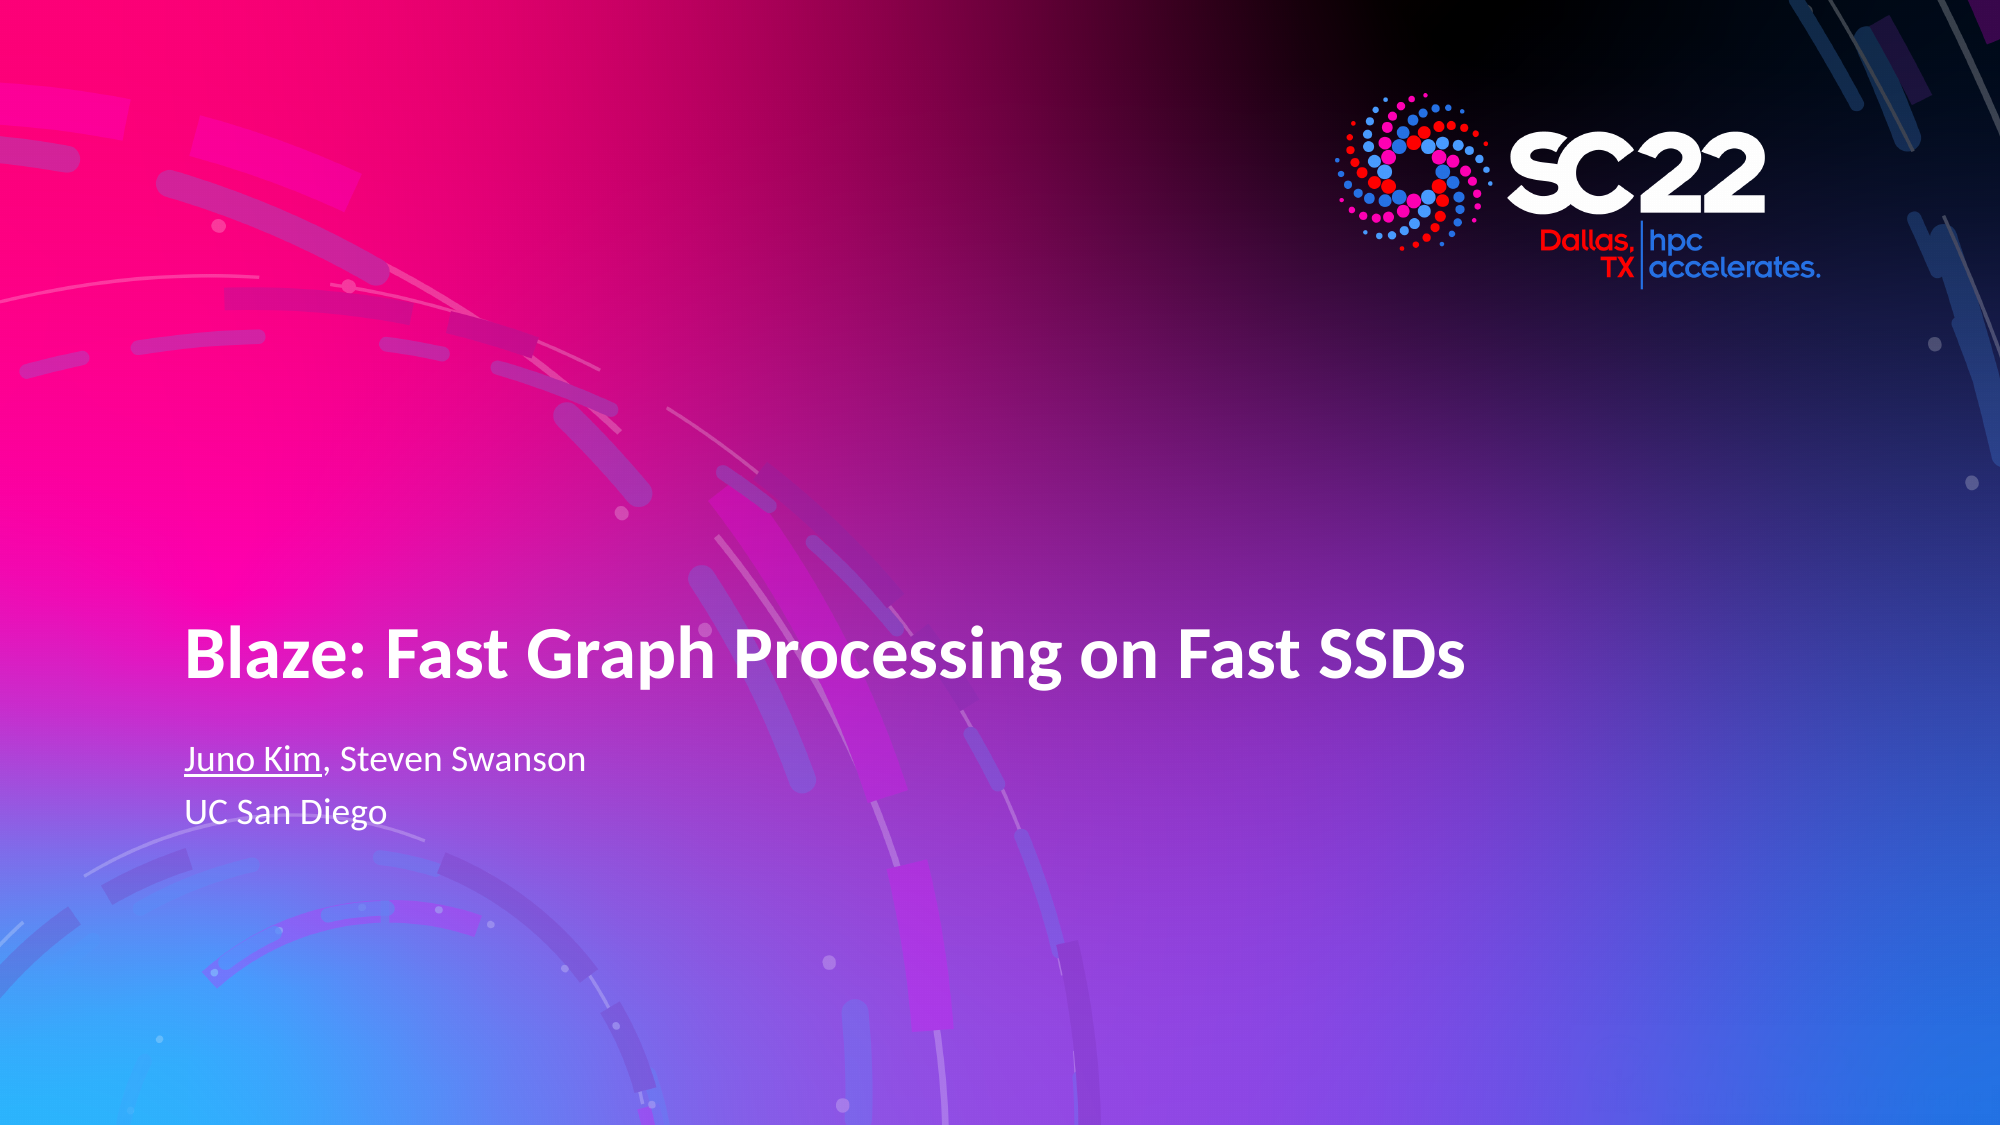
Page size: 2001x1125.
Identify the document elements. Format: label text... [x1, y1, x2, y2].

picture [0, 0, 2000, 1125]
title Blaze: Fast Graph Processing on Fast SSDs [169, 332, 1831, 702]
subtitle Juno Kim, Steven Swanson UC San Diego [169, 726, 1831, 1036]
